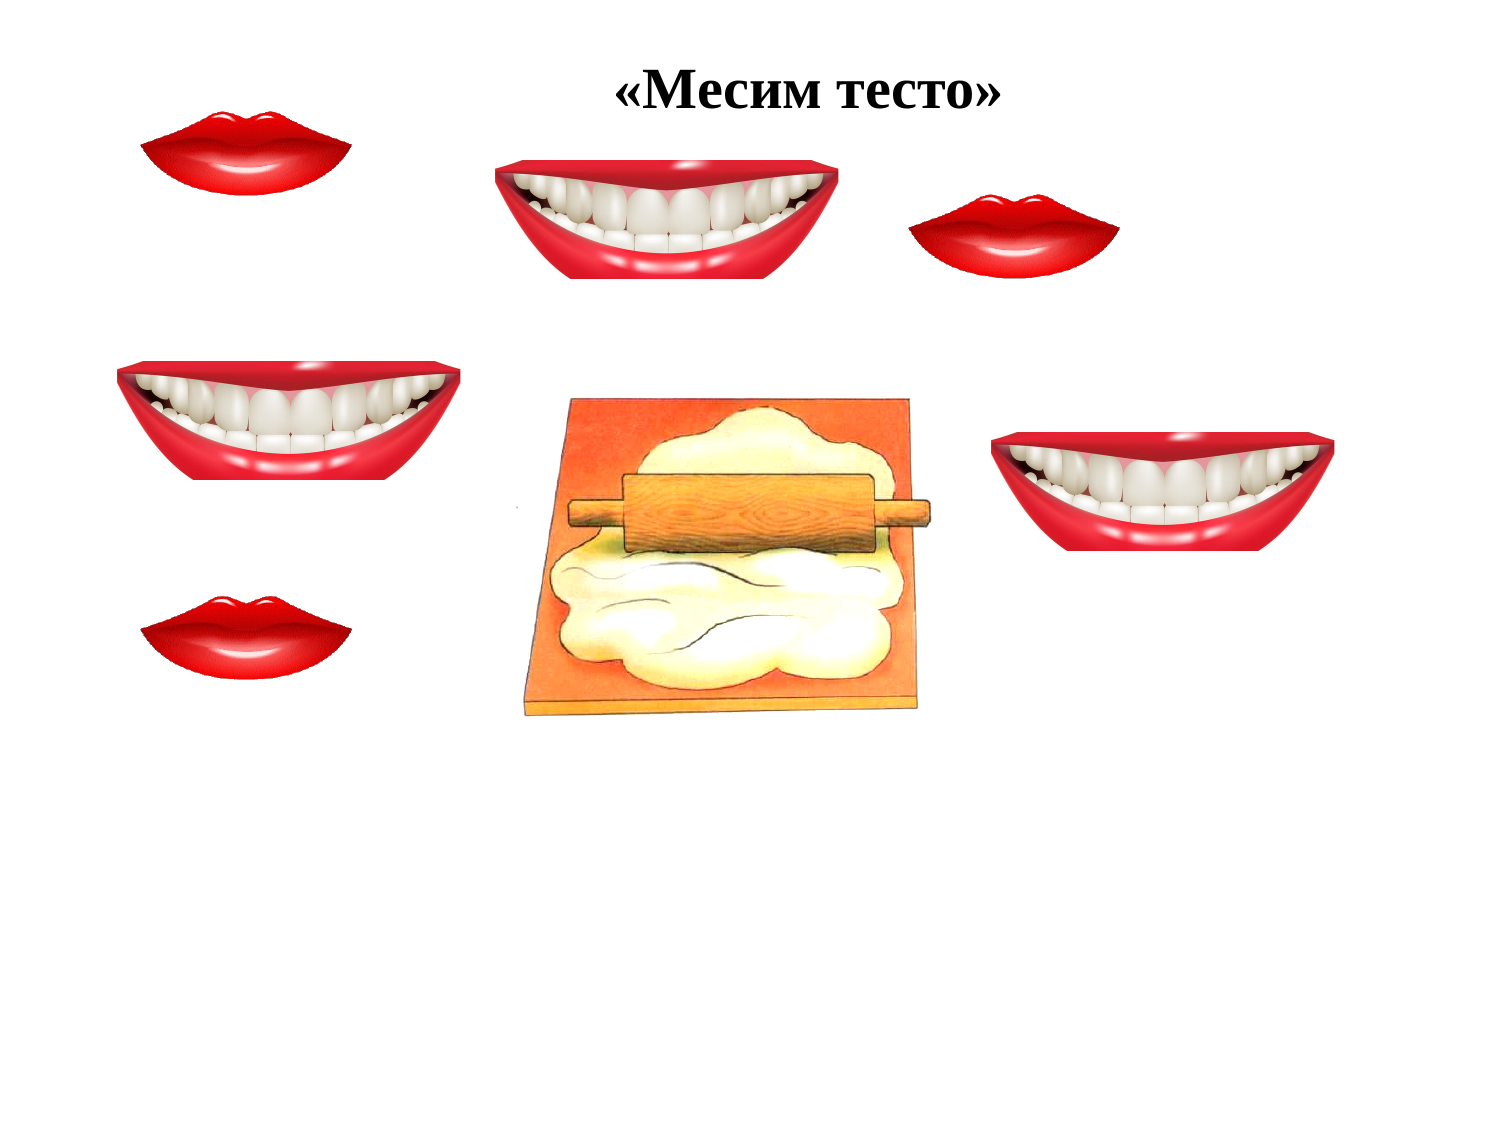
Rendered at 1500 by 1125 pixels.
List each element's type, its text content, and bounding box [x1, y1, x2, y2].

picture [466, 160, 867, 280]
picture [135, 42, 357, 264]
picture [513, 349, 946, 765]
picture [962, 432, 1363, 551]
picture [903, 125, 1125, 347]
picture [135, 526, 357, 748]
text_box «Месим тесто» [598, 42, 1019, 128]
picture [88, 361, 489, 480]
